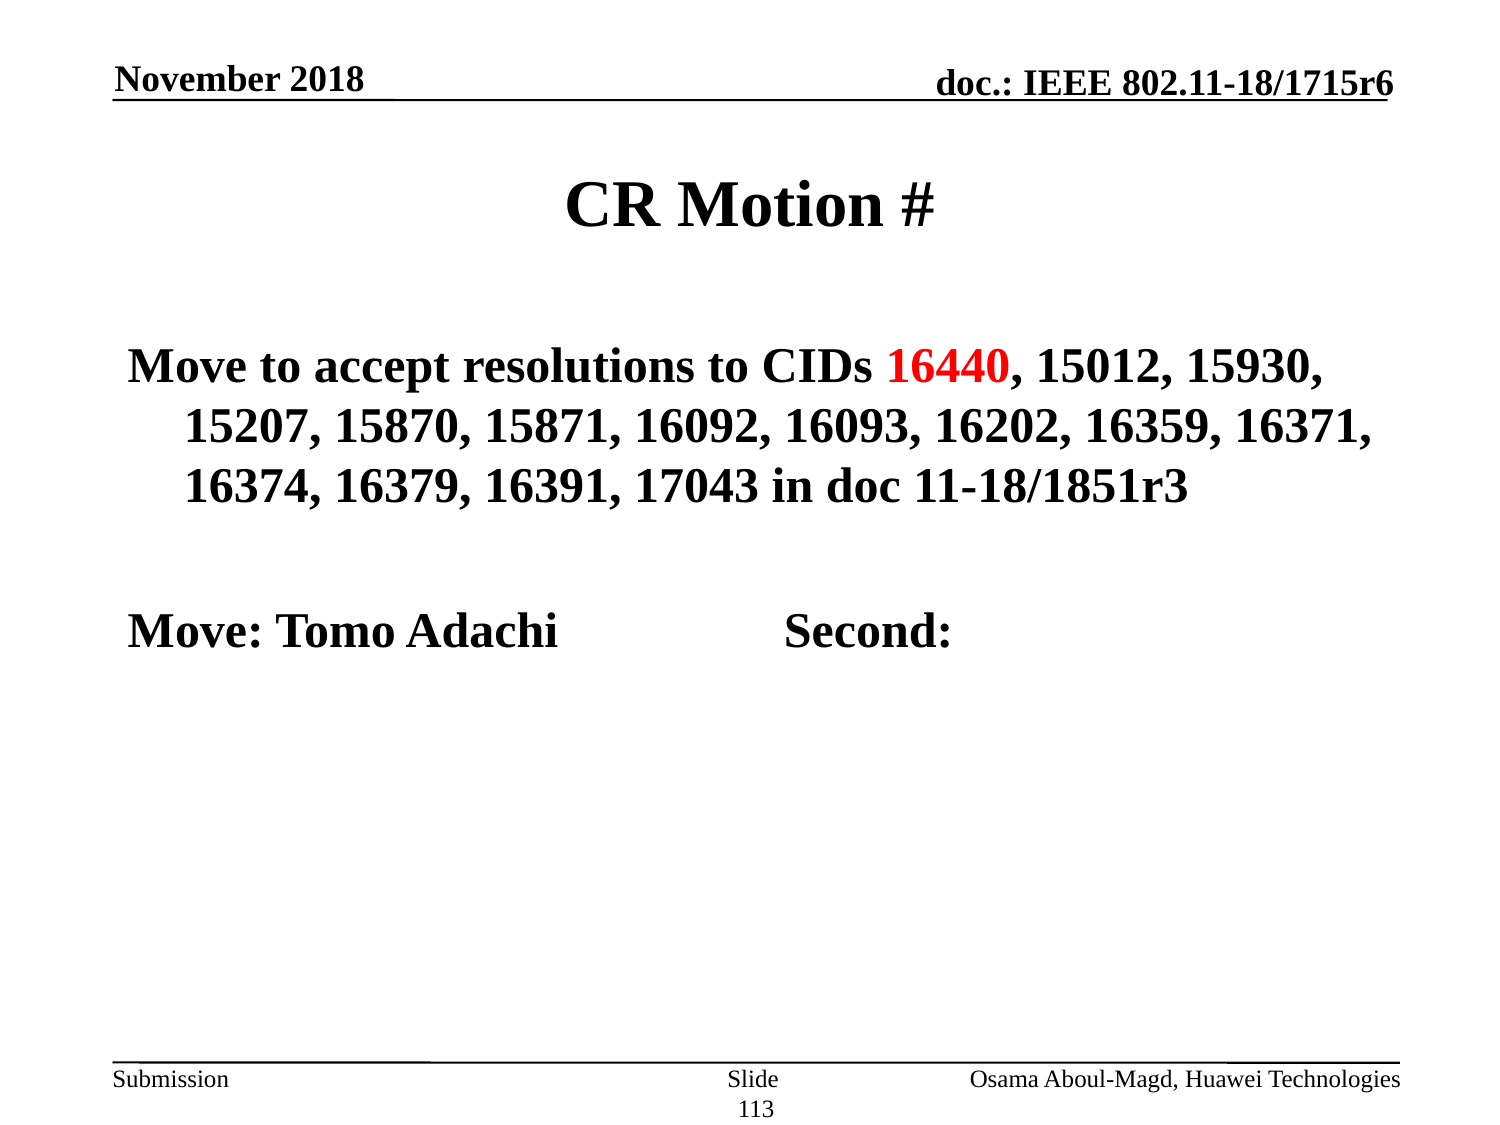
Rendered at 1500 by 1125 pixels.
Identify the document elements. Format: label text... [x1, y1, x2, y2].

footer Osama Aboul-Magd, Huawei Technologies [878, 1061, 1402, 1093]
slide_number Slide 113 [712, 1061, 800, 1123]
title CR Motion # [112, 112, 1388, 288]
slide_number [114, 54, 423, 100]
list Move to accept resolutions to CIDs 16440, 15012, 15930, 15207, 15870, 15871, 16092, 16093, 16202, 16359, 16371, 16374, 16379, 16391, 17043 in doc 11-18/1851r3 Move: Tomo Adachi Second: [112, 324, 1388, 1000]
